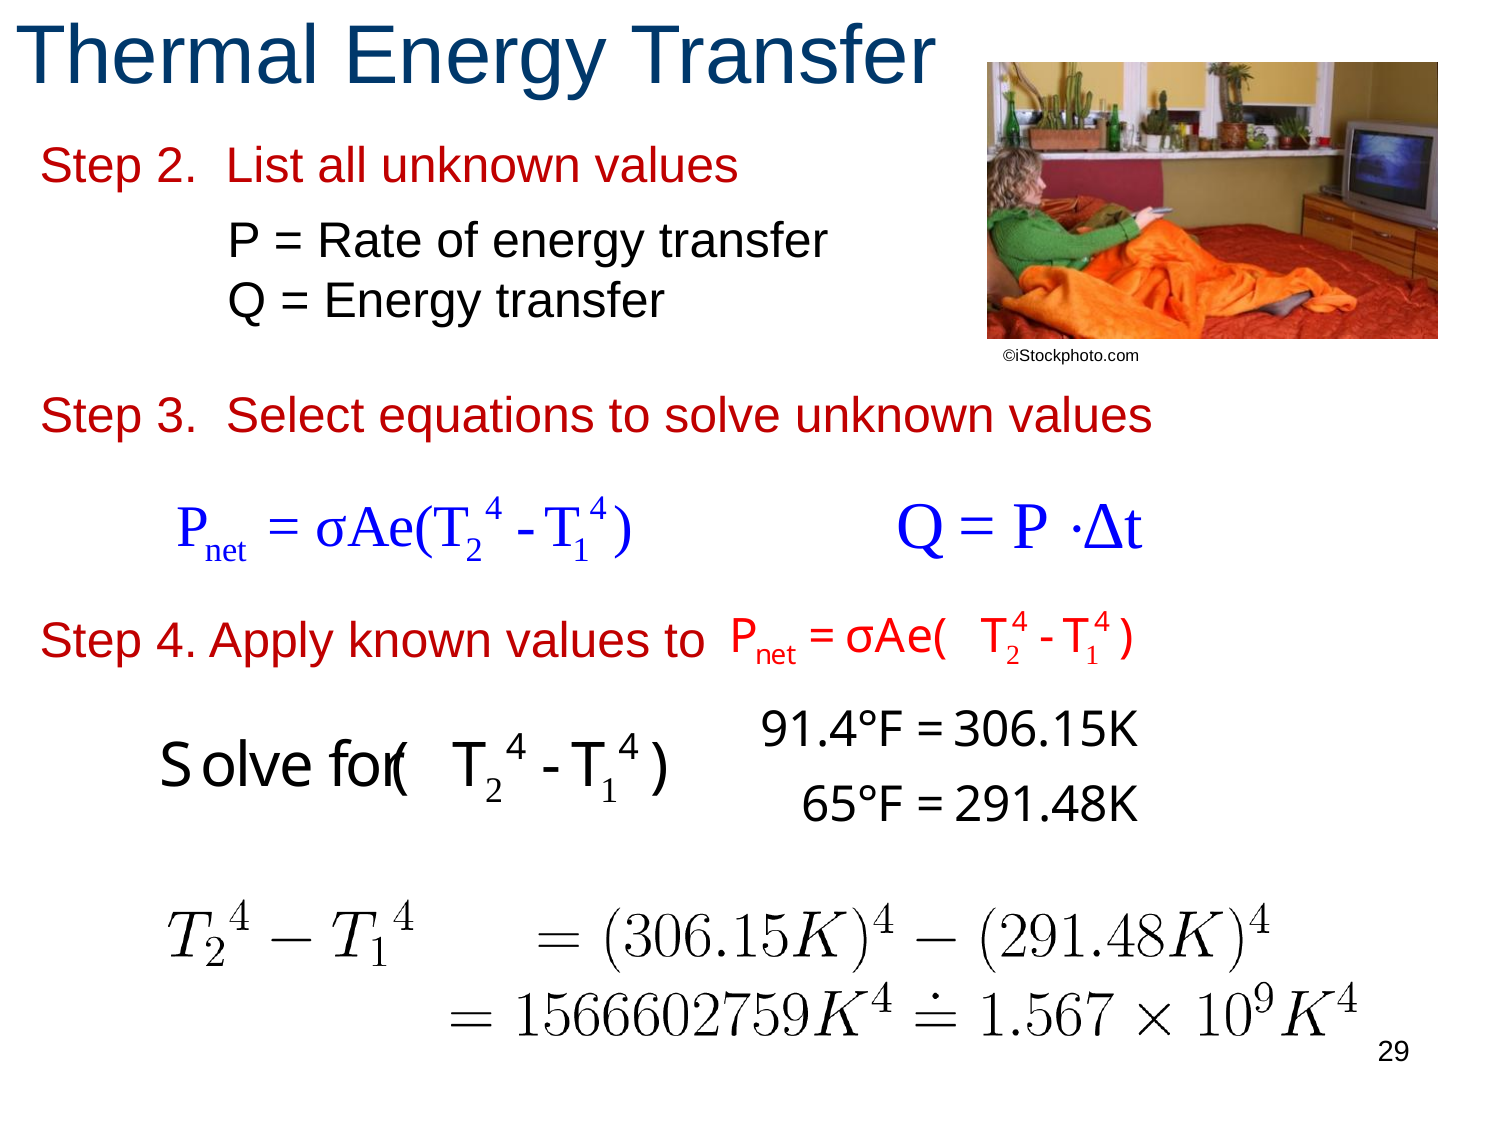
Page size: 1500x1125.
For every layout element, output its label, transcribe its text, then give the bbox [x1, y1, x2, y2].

text_box P = Rate of energy transfer Q = Energy transfer [212, 199, 844, 335]
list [167, 482, 645, 576]
text_box Step 2. List all unknown values [24, 124, 763, 200]
picture [987, 62, 1438, 339]
text_box Step 3. Select equations to solve unknown values [24, 374, 1188, 450]
slide_number 29 [1074, 1024, 1426, 1103]
text_box ©iStockphoto.com [988, 346, 1160, 373]
title Thermal Energy Transfer [0, 0, 975, 100]
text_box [887, 487, 1155, 577]
picture [168, 899, 1357, 1037]
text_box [24, 599, 1138, 677]
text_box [712, 699, 1262, 833]
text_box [152, 719, 676, 818]
